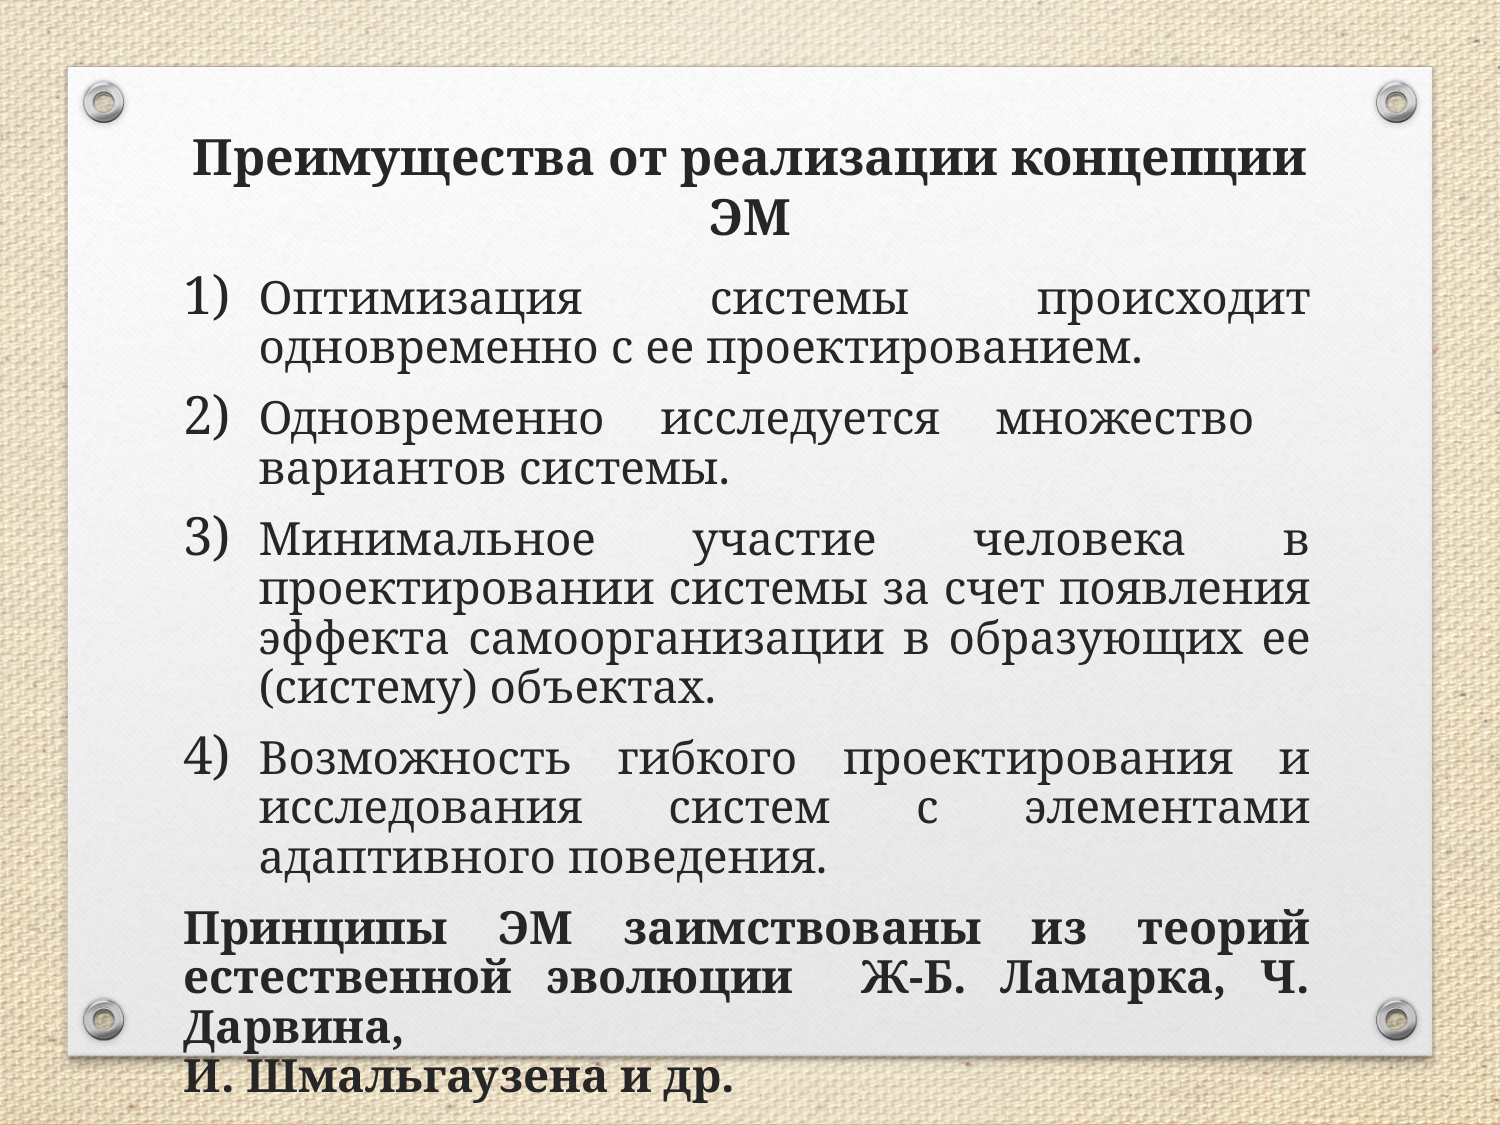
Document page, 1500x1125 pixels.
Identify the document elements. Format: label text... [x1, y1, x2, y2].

list Оптимизация системы происходит одновременно с ее проектированием. Одновременно исследуется множество вариантов системы. Минимальное участие человека в проектировании системы за счет появления эффекта самоорганизации в образующих ее (систему) объектах. Возможность гибкого проектирования и исследования систем с элементами адаптивного поведения. Принципы ЭМ заимствованы из теорий естественной эволюции Ж-Б. Ламарка, Ч. Дарвина, И. Шмальгаузена и др. [168, 267, 1326, 965]
title Преимущества от реализации концепции ЭМ [171, 122, 1329, 248]
picture [0, 0, 1500, 1125]
